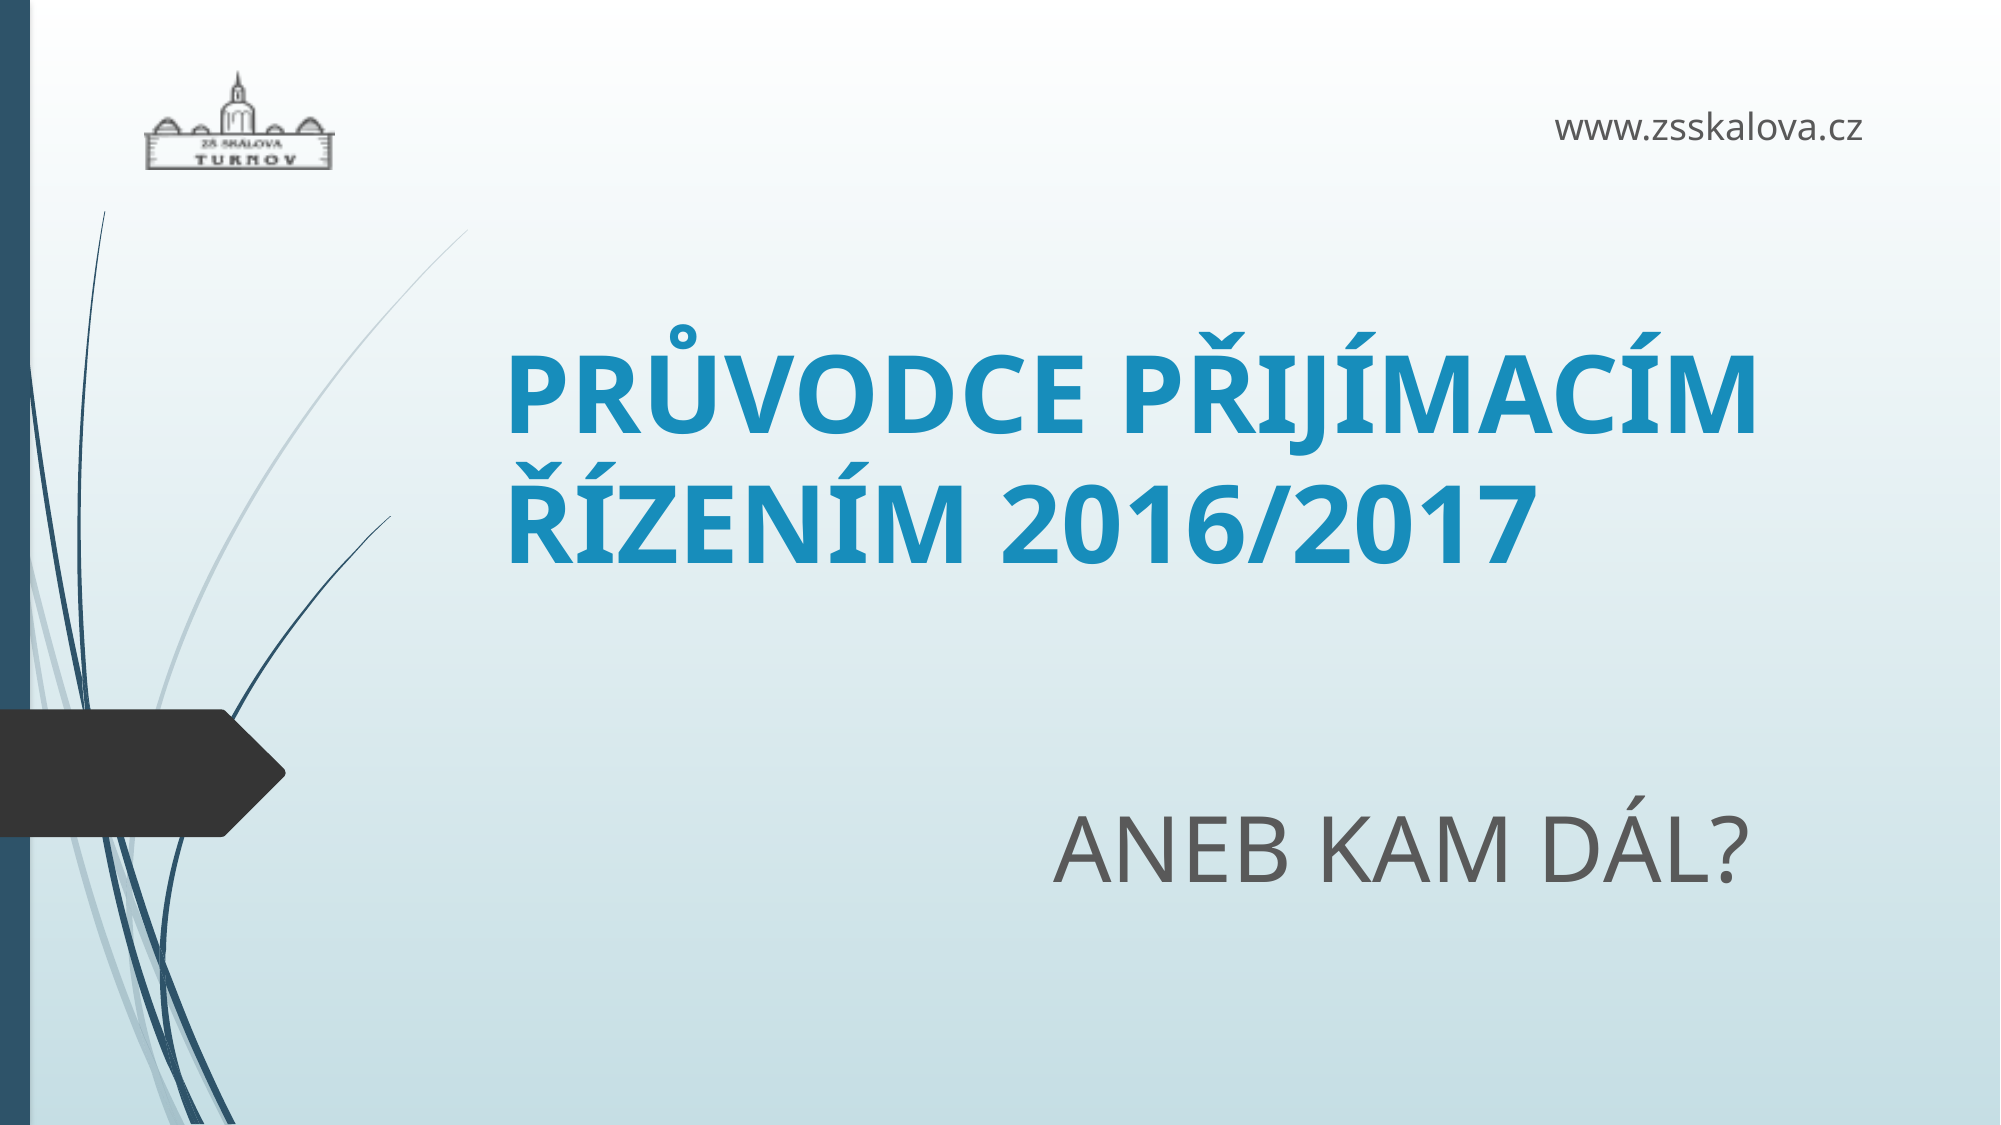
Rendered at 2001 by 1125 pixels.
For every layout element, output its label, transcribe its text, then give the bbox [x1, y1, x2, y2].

text_box www.zsskalova.cz [1539, 95, 1879, 156]
picture [144, 69, 335, 170]
subtitle ANEB KAM DÁL? [888, 783, 1888, 969]
title PRŮVODCE PŘIJÍMACÍM ŘÍZENÍM 2016/2017 [487, 221, 1951, 593]
